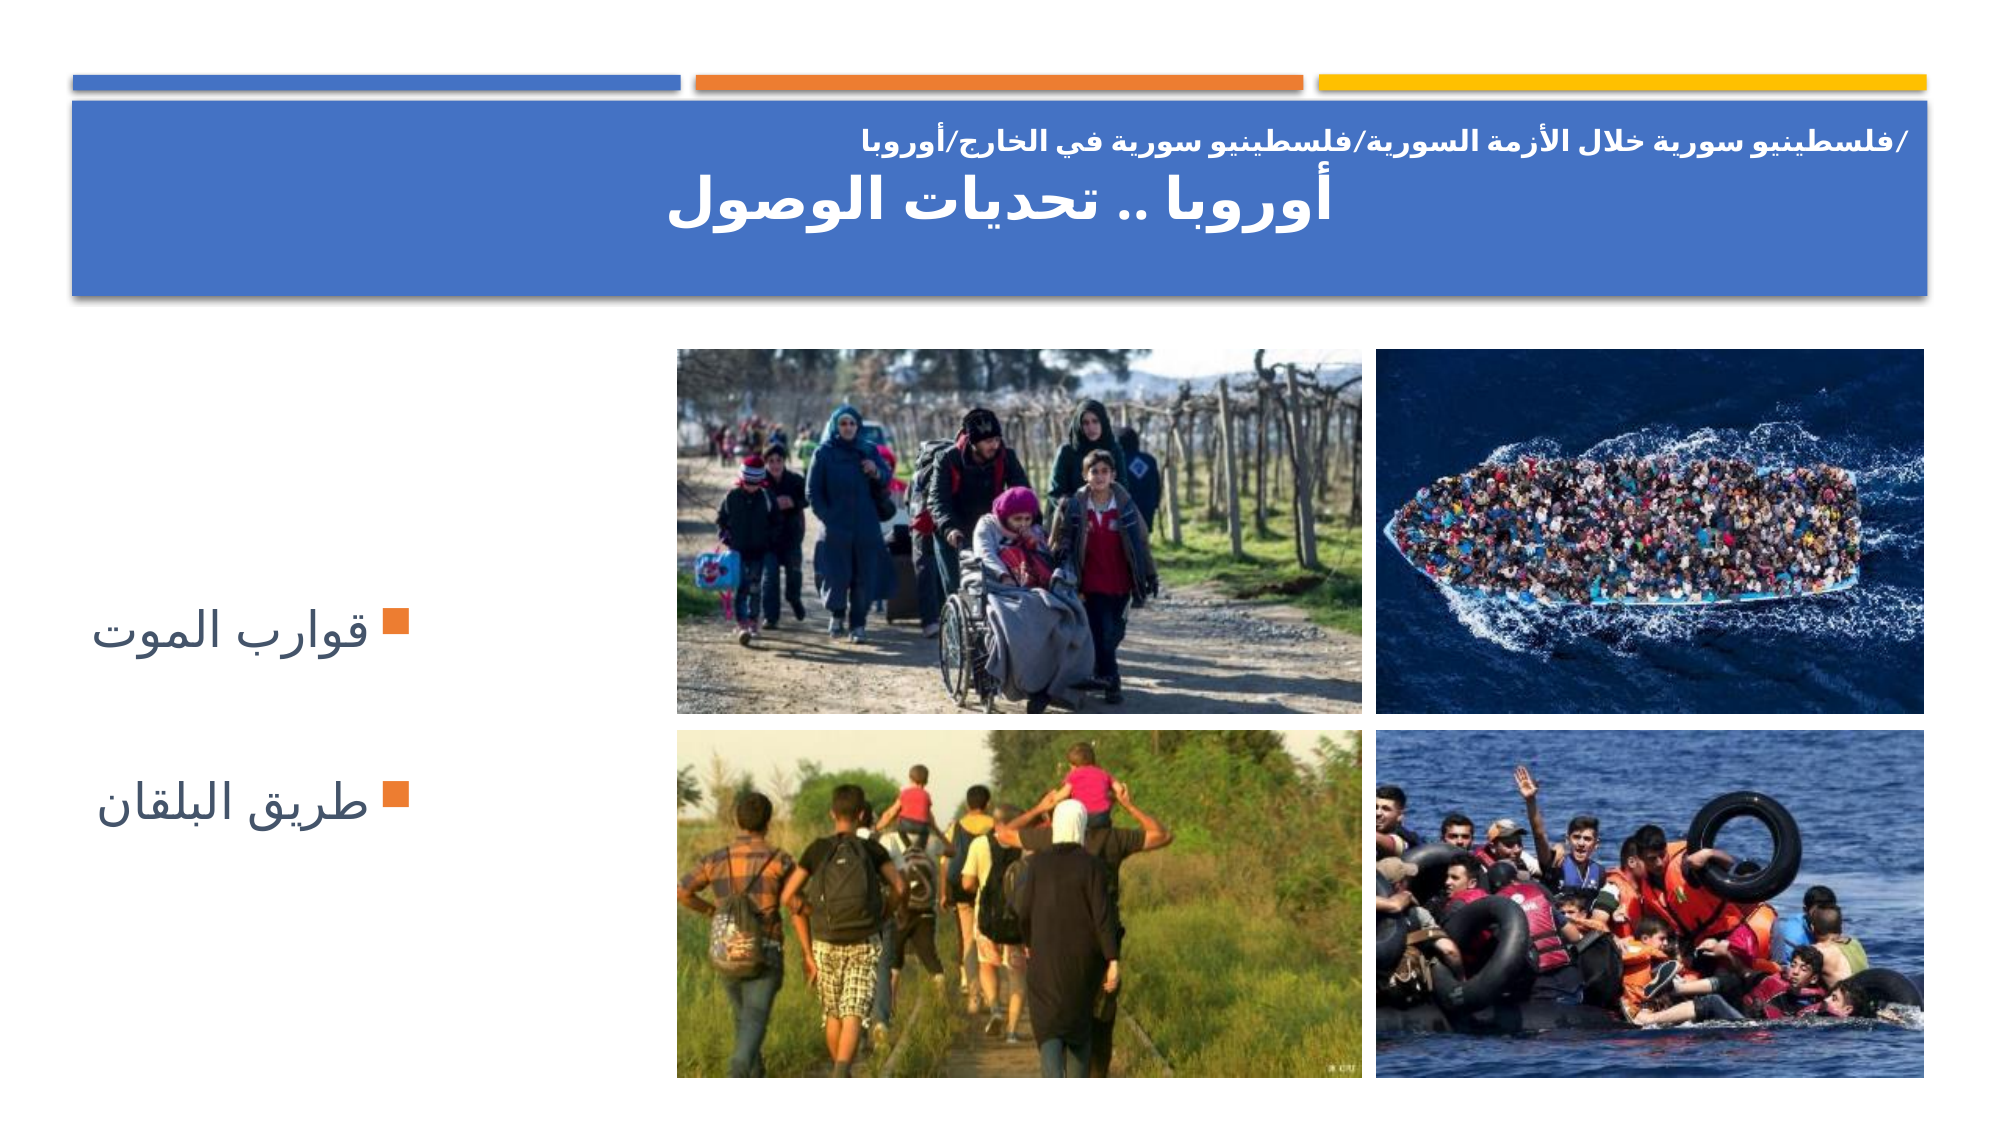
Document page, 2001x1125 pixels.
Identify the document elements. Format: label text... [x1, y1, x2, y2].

list قوارب الموت طريق البلقان [72, 357, 533, 1071]
picture [1375, 730, 1924, 1079]
picture [1375, 348, 1924, 715]
picture [676, 730, 1363, 1079]
text_box فلسطينيو سورية خلال الأزمة السورية/فلسطينيو سورية في الخارج/أوروبا/ [72, 115, 1923, 165]
title أوروبا .. تحديات الوصول [95, 165, 1905, 279]
picture [676, 348, 1363, 715]
